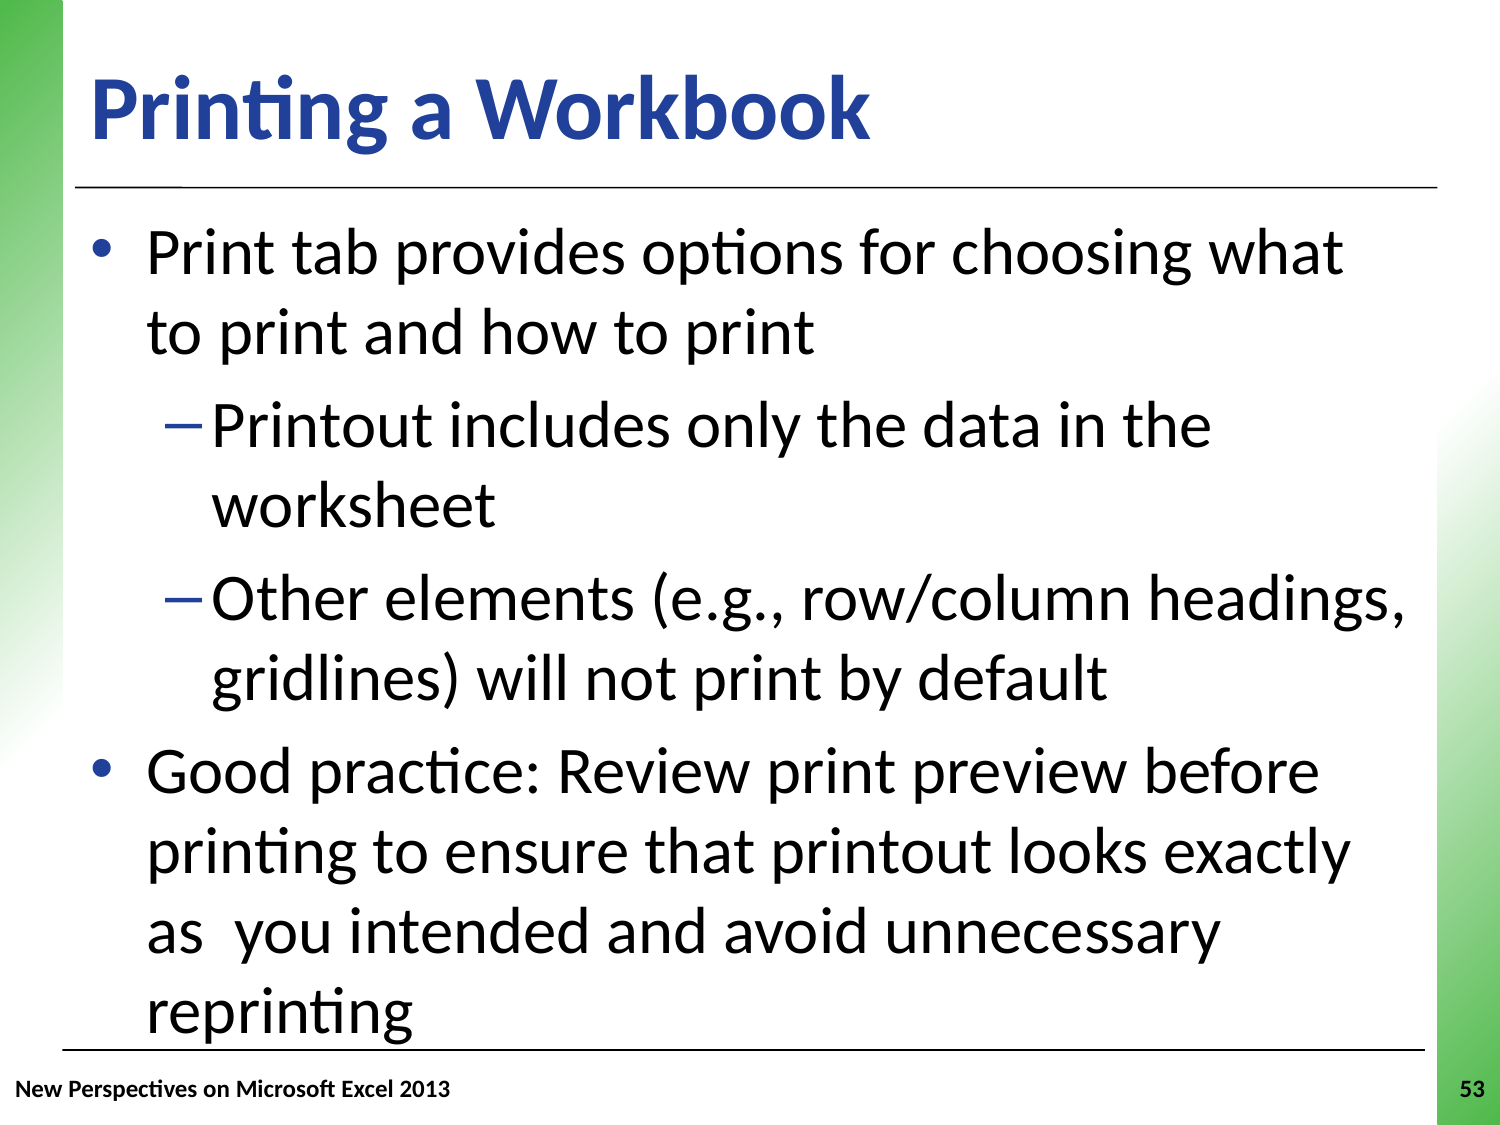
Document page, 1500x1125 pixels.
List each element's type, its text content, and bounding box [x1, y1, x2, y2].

slide_number 53 [1412, 1050, 1500, 1125]
title Printing a Workbook [74, 24, 1438, 181]
list Print tab provides options for choosing what to print and how to print Printout includes only the data in the worksheet Other elements (e.g., row/column headings, gridlines) will not print by default Good practice: Review print preview before printing to ensure that printout looks exactly as you intended and avoid unnecessary reprinting [74, 199, 1426, 1006]
footer New Perspectives on Microsoft Excel 2013 [0, 1050, 1350, 1125]
